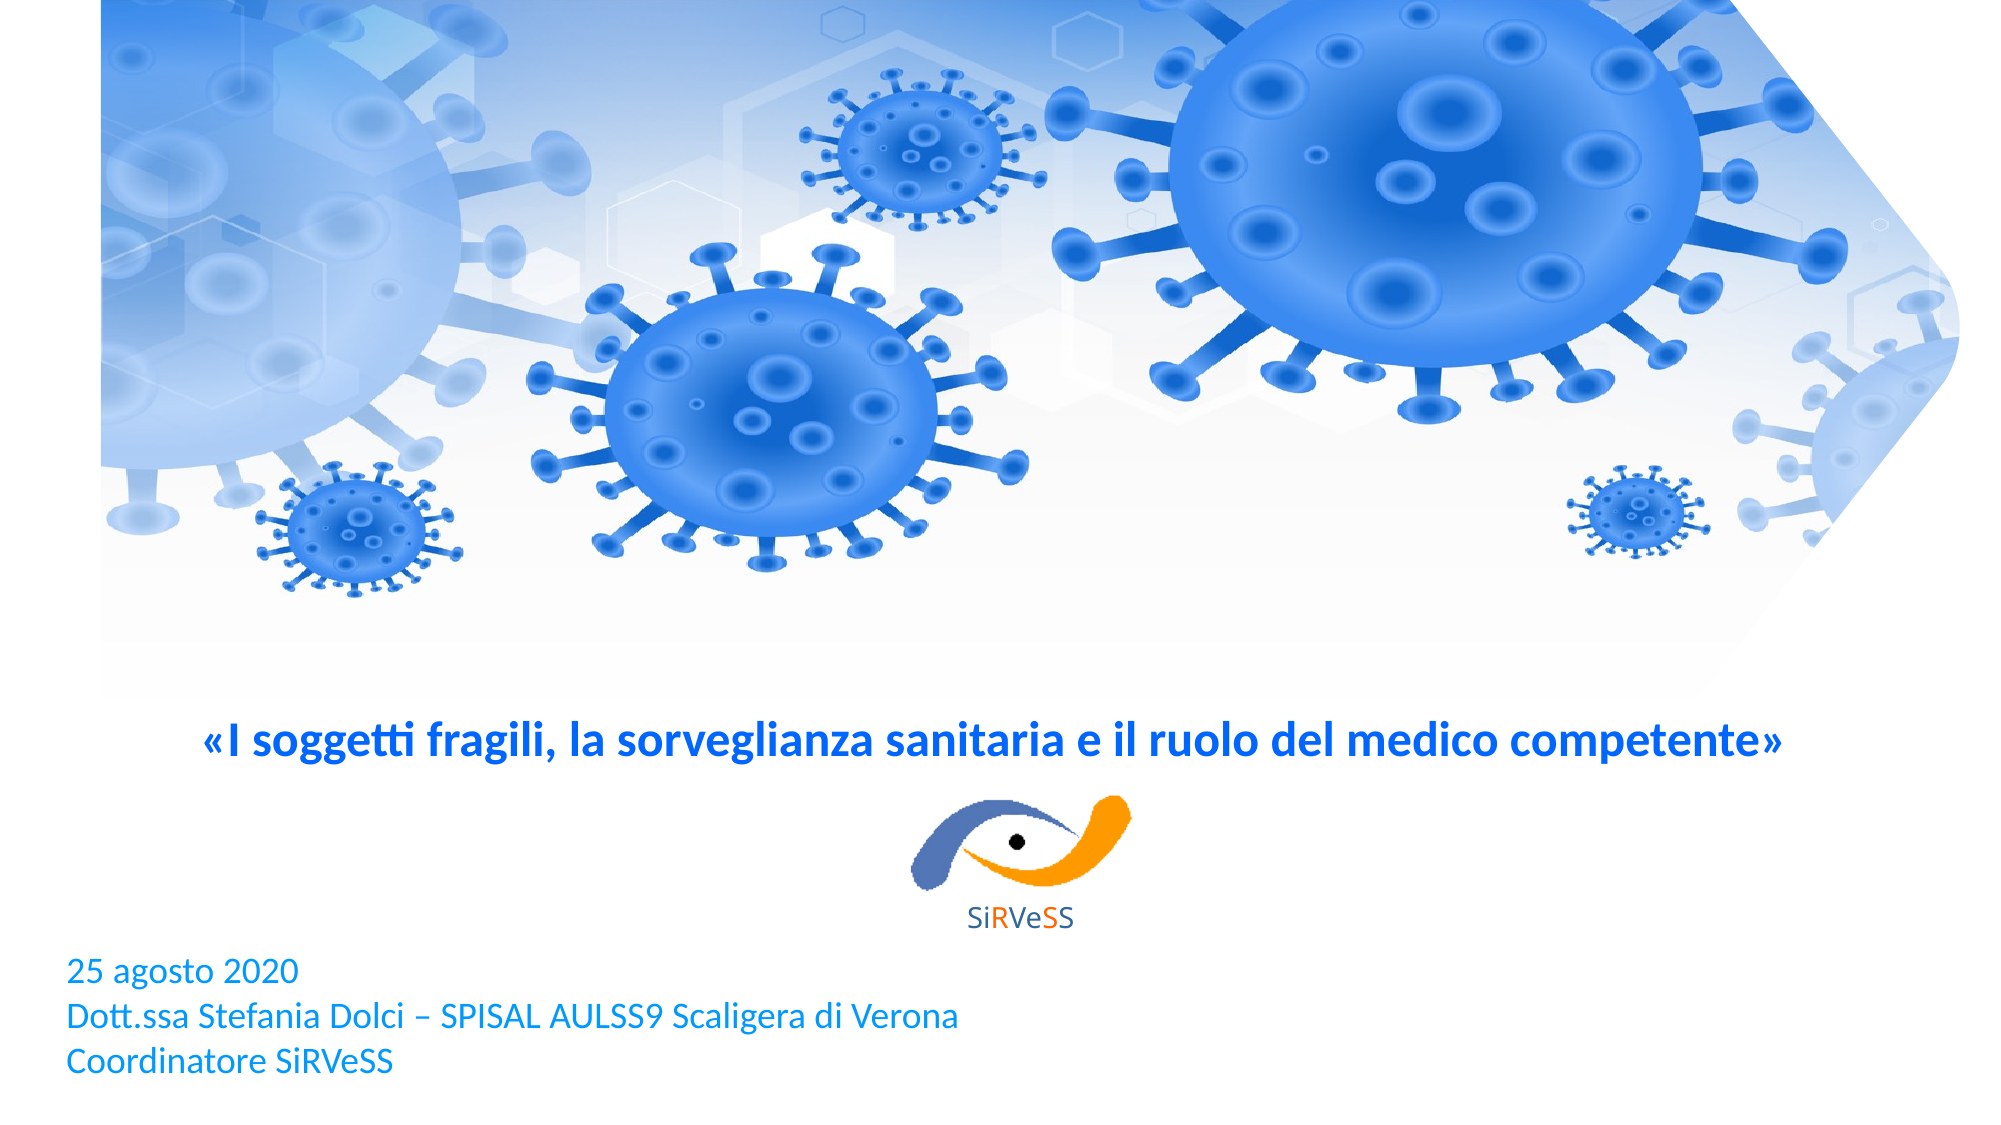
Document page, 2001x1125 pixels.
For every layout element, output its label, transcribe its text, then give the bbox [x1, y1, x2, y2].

text_box SiRVeSS [932, 893, 1110, 943]
picture [100, 0, 1960, 699]
picture [908, 794, 1134, 893]
text_box «I soggetti fragili, la sorveglianza sanitaria e il ruolo del medico competente» 25 agosto 2020 Dott.ssa Stefania Dolci – SPISAL AULSS9 Scaligera di Verona Coordinatore SiRVeSS [51, 698, 1949, 1089]
